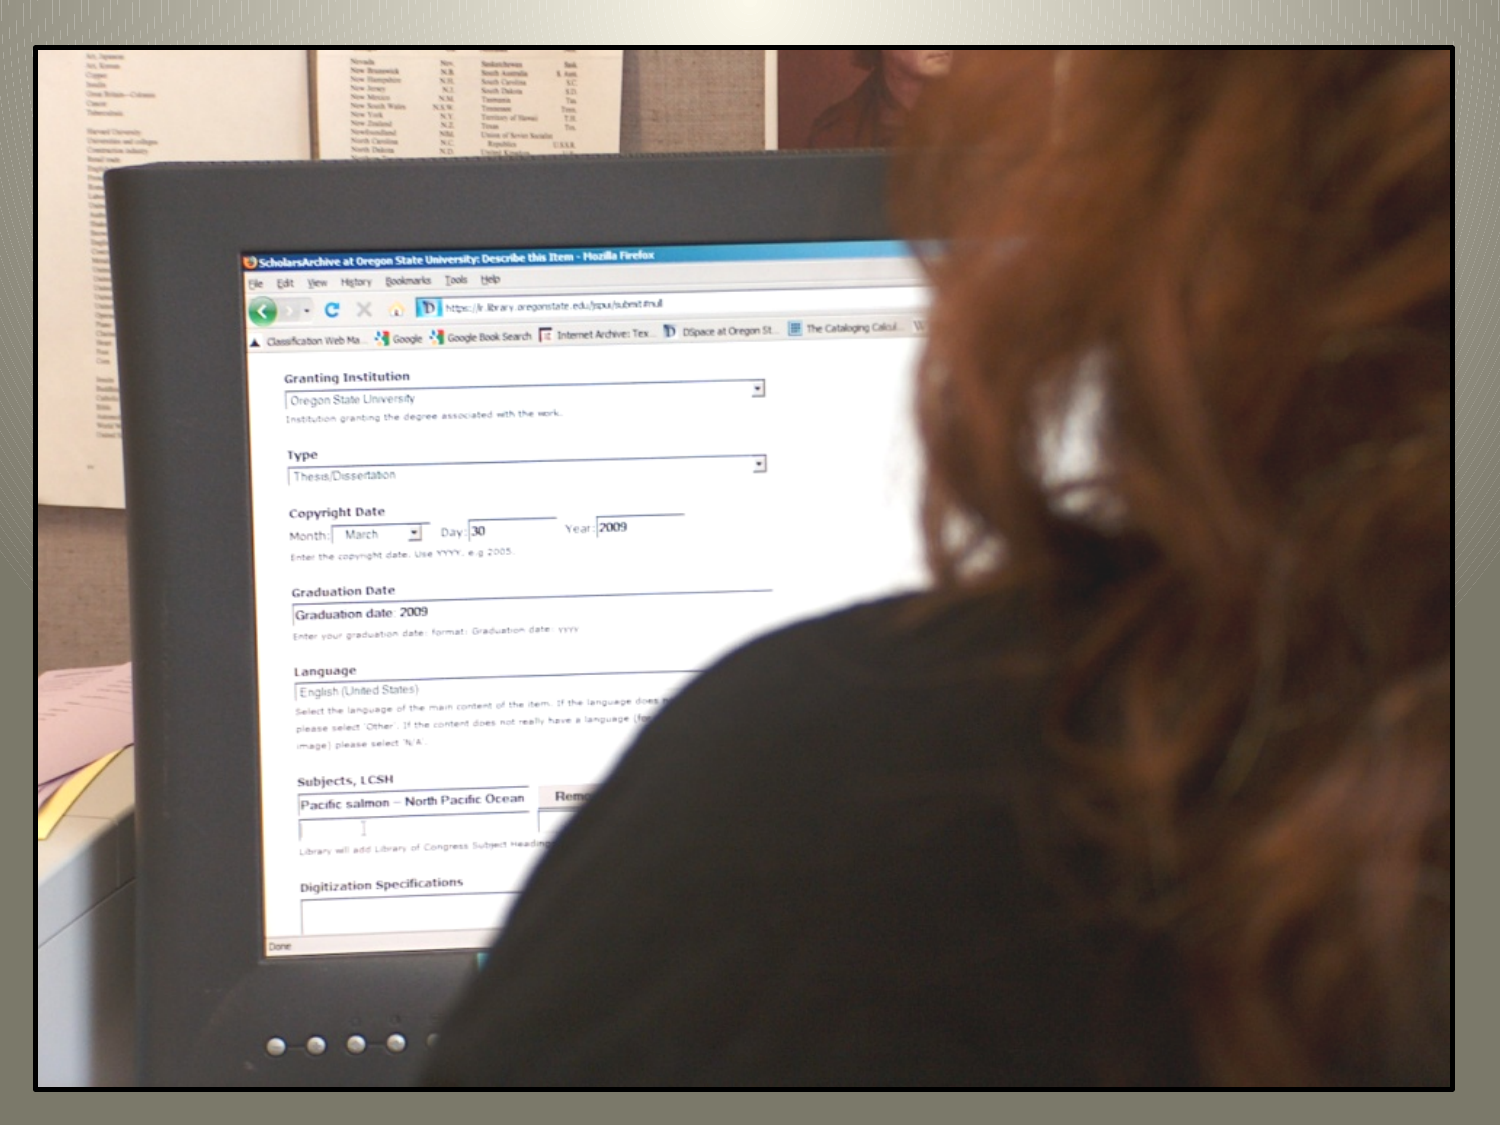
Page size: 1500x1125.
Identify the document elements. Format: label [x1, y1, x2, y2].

list [37, 49, 1451, 1088]
